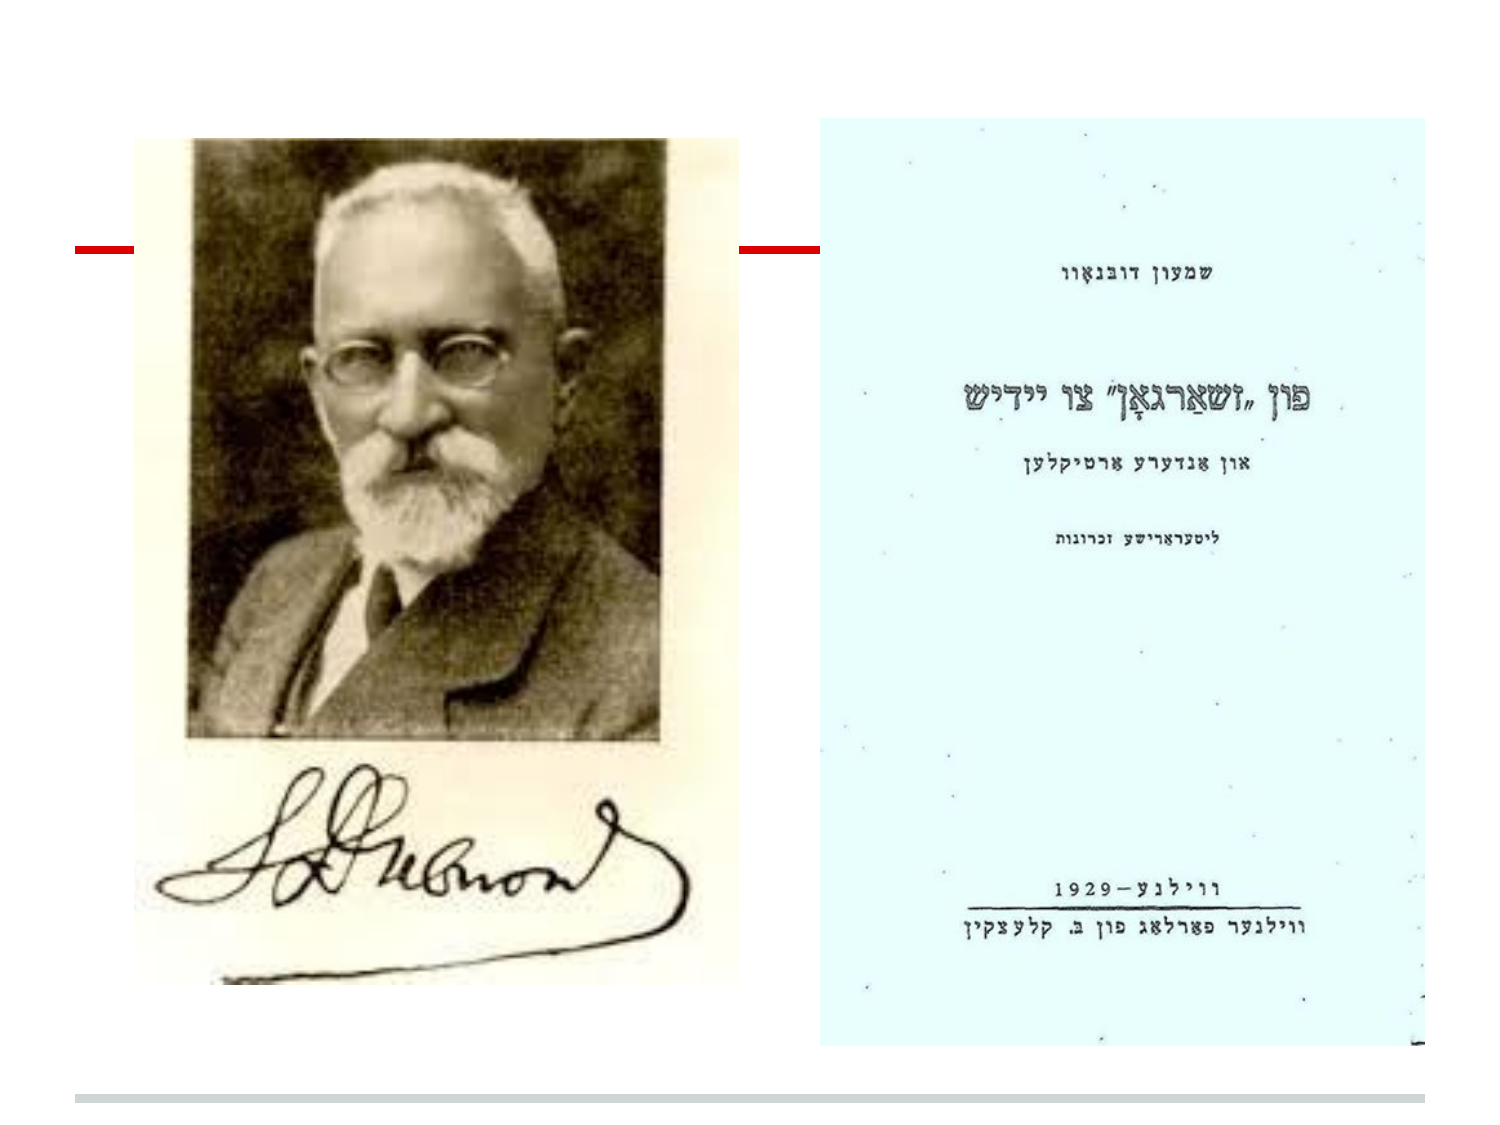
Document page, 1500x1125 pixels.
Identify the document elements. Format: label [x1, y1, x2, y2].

picture [133, 138, 739, 985]
picture [820, 117, 1426, 1046]
